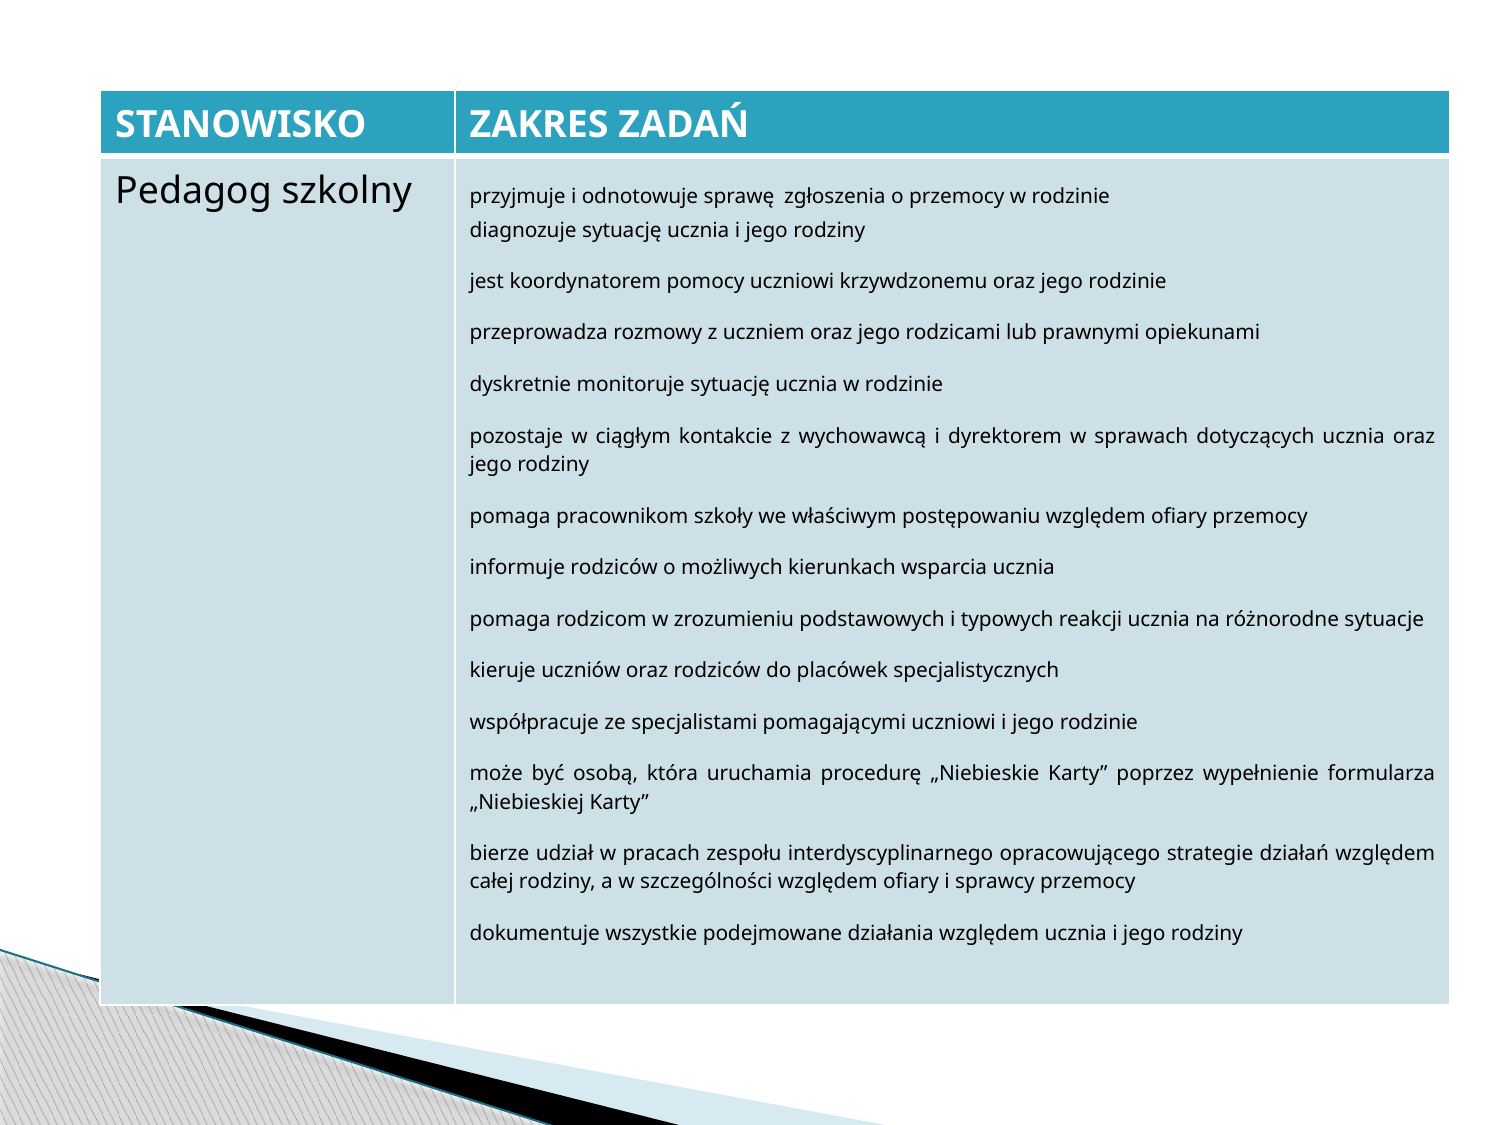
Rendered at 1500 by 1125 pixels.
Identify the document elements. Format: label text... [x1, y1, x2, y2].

table_header ZAKRES ZADAŃ [456, 91, 1449, 153]
table_header STANOWISKO [101, 91, 454, 153]
table_cell przyjmuje i odnotowuje sprawę zgłoszenia o przemocy w rodzinie diagnozuje sytuację ucznia i jego rodziny jest koordynatorem pomocy uczniowi krzywdzonemu oraz jego rodzinie przeprowadza rozmowy z uczniem oraz jego rodzicami lub prawnymi opiekunami dyskretnie monitoruje sytuację ucznia w rodzinie pozostaje w ciągłym kontakcie z wychowawcą i dyrektorem w sprawach dotyczących ucznia oraz jego rodziny pomaga pracownikom szkoły we właściwym postępowaniu względem ofiary przemocy informuje rodziców o możliwych kierunkach wsparcia ucznia pomaga rodzicom w zrozumieniu podstawowych i typowych reakcji ucznia na różnorodne sytuacje kieruje uczniów oraz rodziców do placówek specjalistycznych współpracuje ze specjalistami pomagającymi uczniowi i jego rodzinie może być osobą, która uruchamia procedurę „Niebieskie Karty” poprzez wypełnienie formularza „Niebieskiej Karty” bierze udział w pracach zespołu interdyscyplinarnego opracowującego strategie działań względem całej rodziny, a w szczególności względem ofiary i sprawcy przemocy dokumentuje wszystkie podejmowane działania względem ucznia i jego rodziny [456, 159, 1449, 1004]
table_cell Pedagog szkolny [101, 159, 454, 1004]
